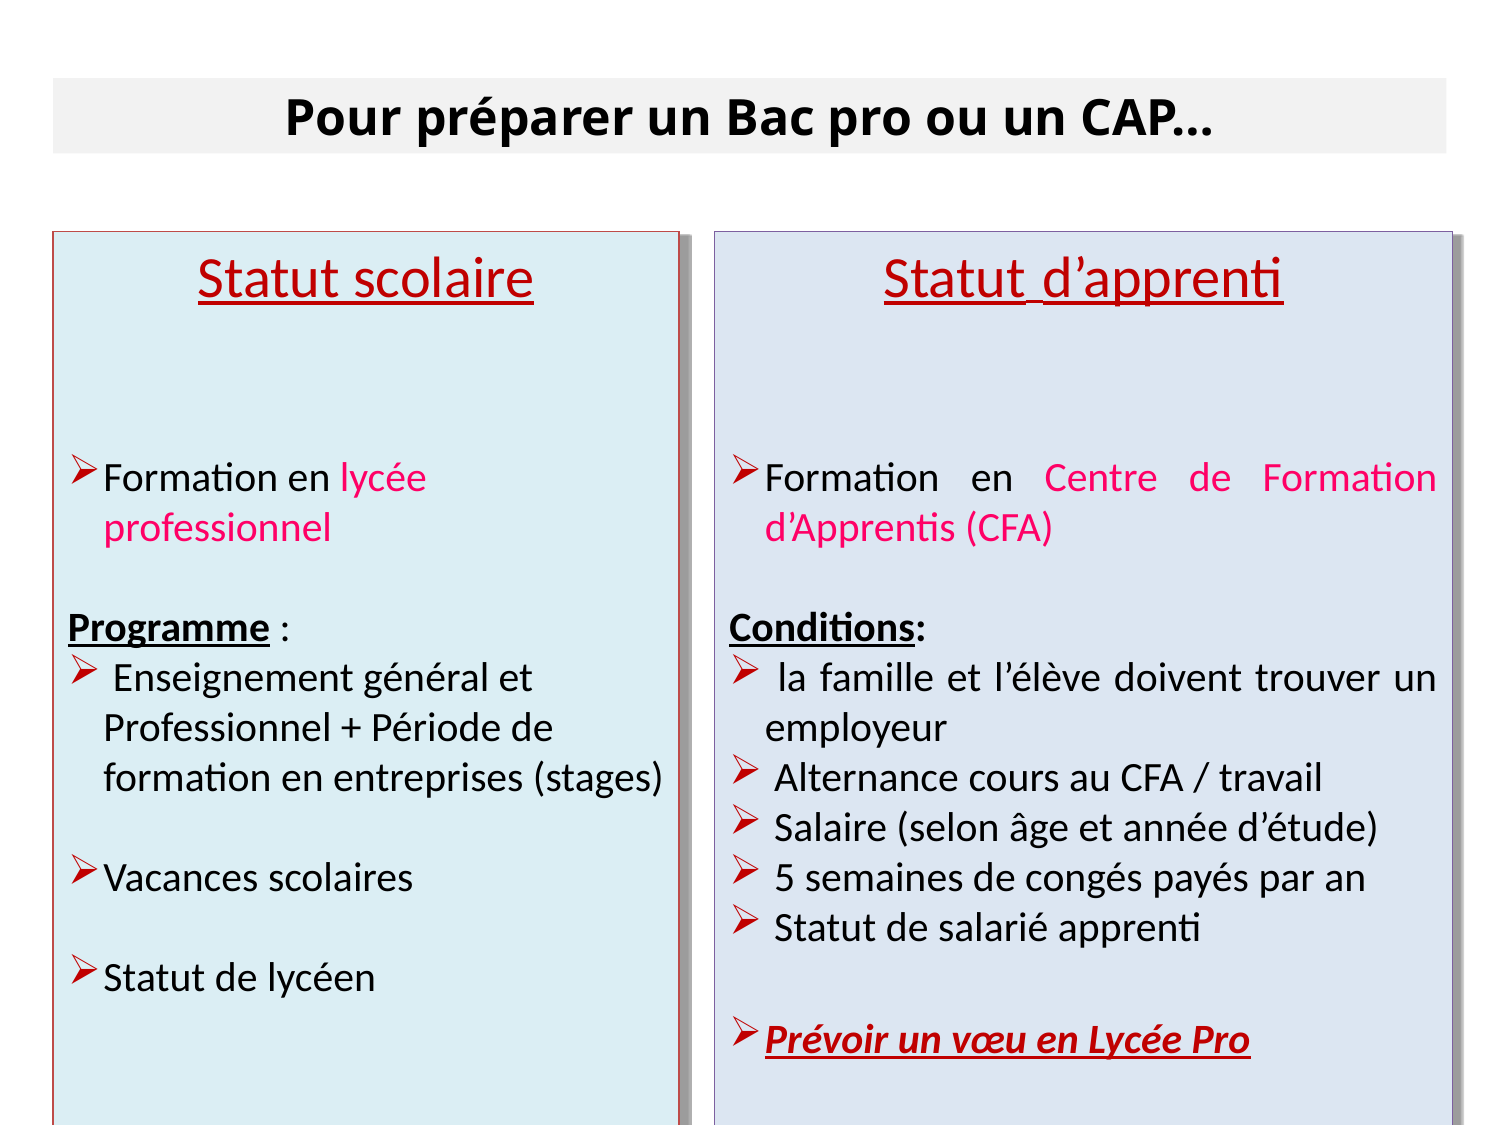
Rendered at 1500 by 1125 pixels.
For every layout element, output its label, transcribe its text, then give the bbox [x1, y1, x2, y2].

text_box Statut d’apprenti Formation en Centre de Formation d’Apprentis (CFA) Conditions: la famille et l’élève doivent trouver un employeur Alternance cours au CFA / travail Salaire (selon âge et année d’étude) 5 semaines de congés payés par an Statut de salarié apprenti Prévoir un vœu en Lycée Pro [714, 231, 1453, 1125]
text_box Statut scolaire Formation en lycée professionnel Programme : Enseignement général et Professionnel + Période de formation en entreprises (stages) Vacances scolaires Statut de lycéen [53, 231, 679, 1125]
text_box Pour préparer un Bac pro ou un CAP… [53, 78, 1447, 154]
text_box [0, 90, 1395, 192]
